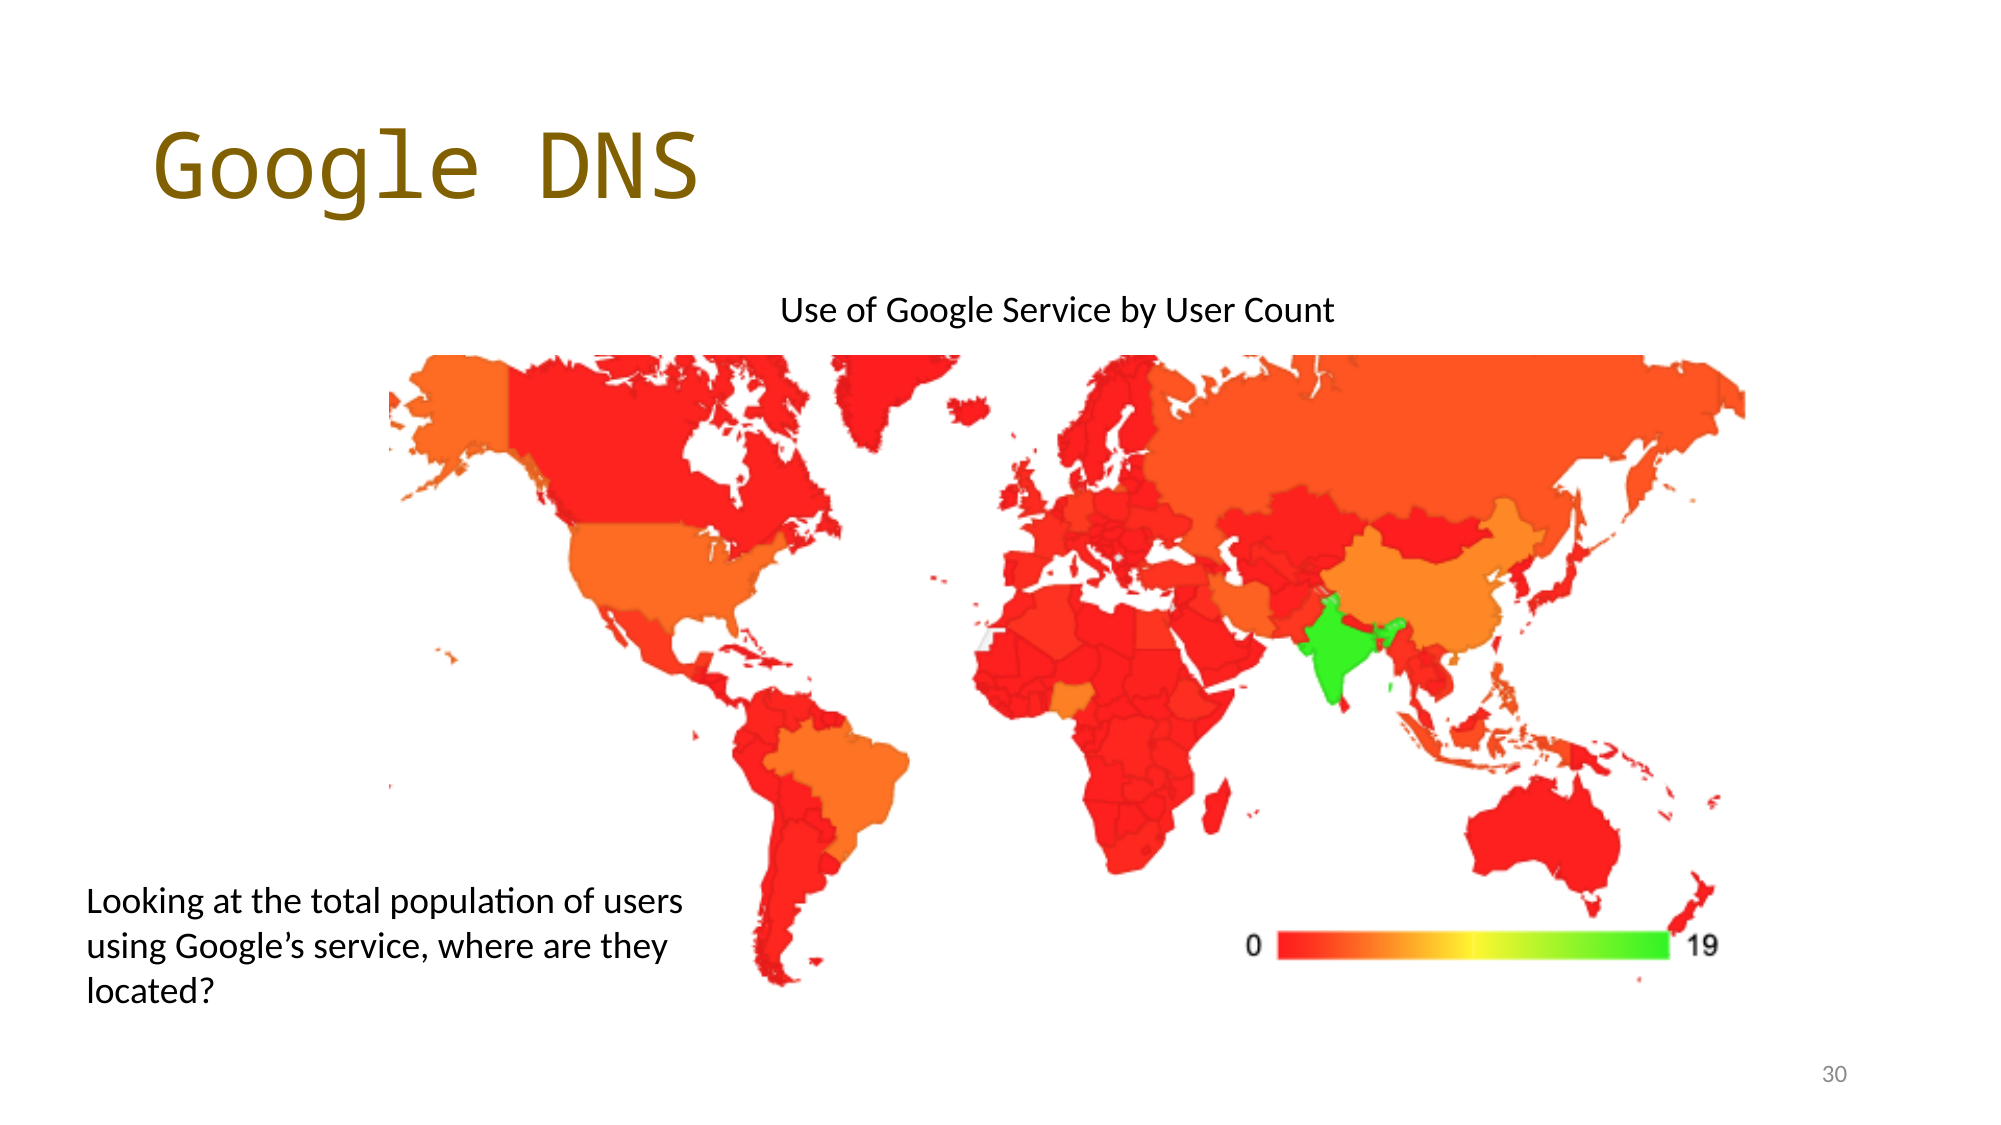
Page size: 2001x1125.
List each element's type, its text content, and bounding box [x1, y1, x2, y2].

picture [389, 355, 1752, 1021]
text_box Looking at the total population of users using Google’s service, where are they located? [71, 868, 389, 1019]
text_box Use of Google Service by User Count [765, 277, 1351, 337]
slide_number 30 [1412, 1042, 1863, 1103]
title Google DNS [137, 59, 1863, 278]
